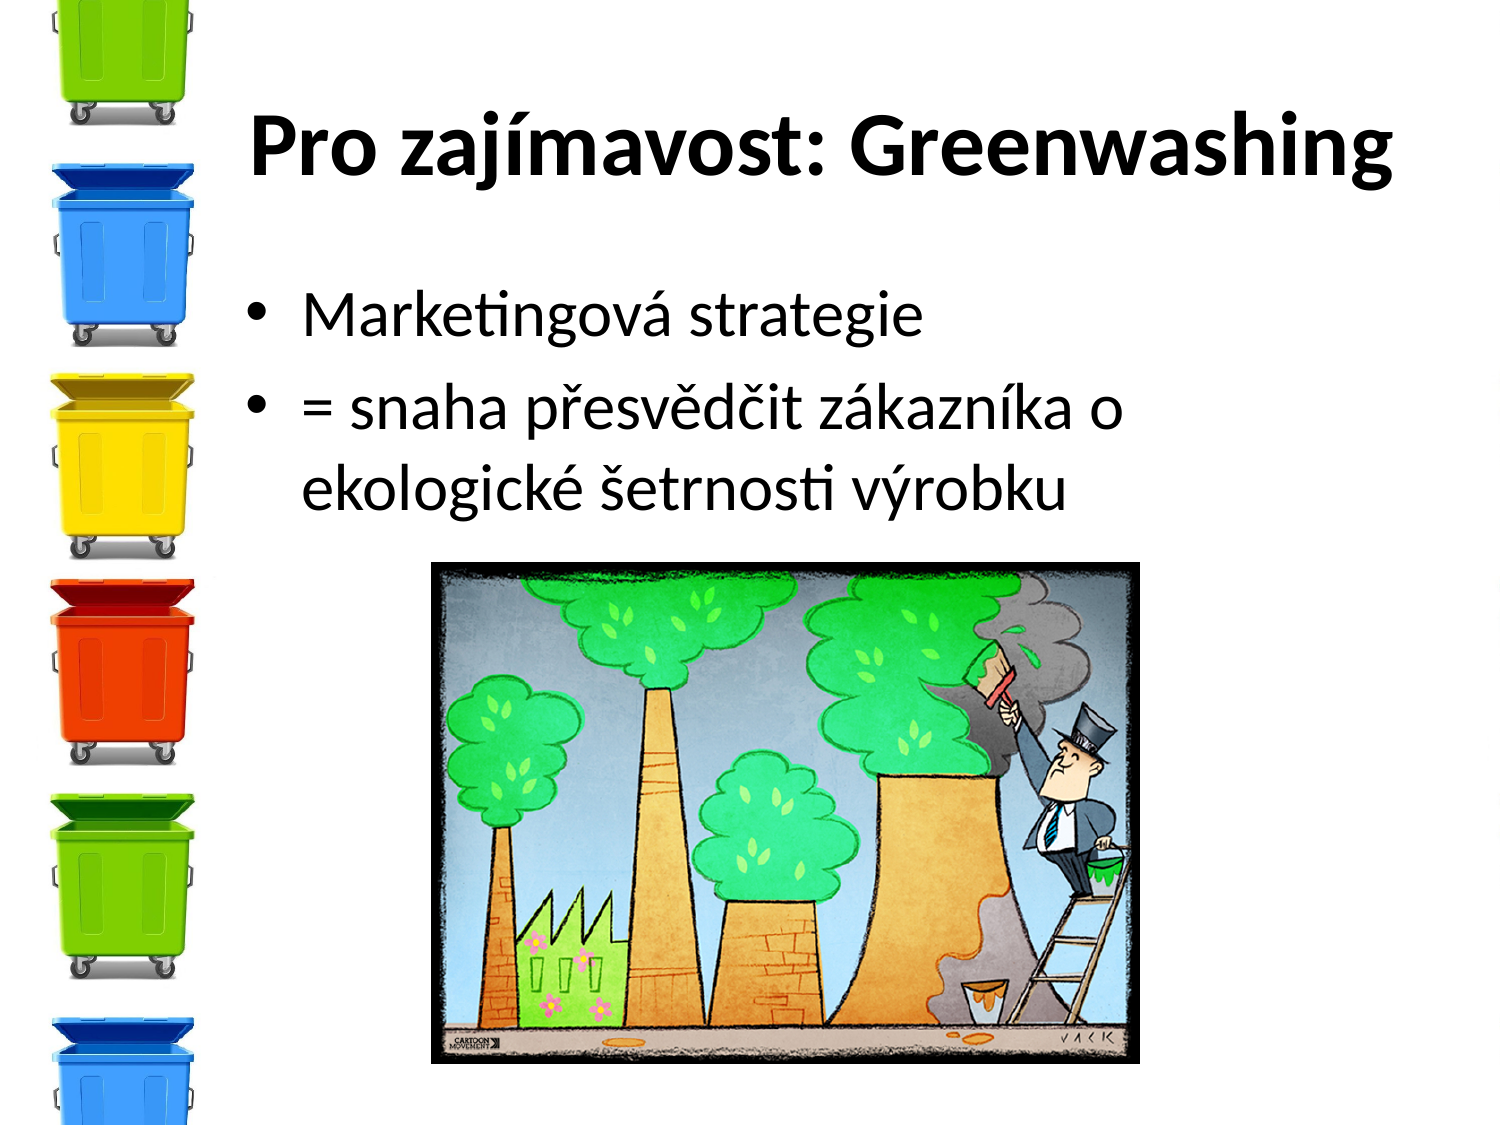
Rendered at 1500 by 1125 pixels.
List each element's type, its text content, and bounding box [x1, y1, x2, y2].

list Marketingová strategie = snaha přesvědčit zákazníka o ekologické šetrnosti výrobku [230, 262, 1425, 1005]
picture [0, 0, 1500, 1125]
title Pro zajímavost: Greenwashing [218, 45, 1425, 233]
